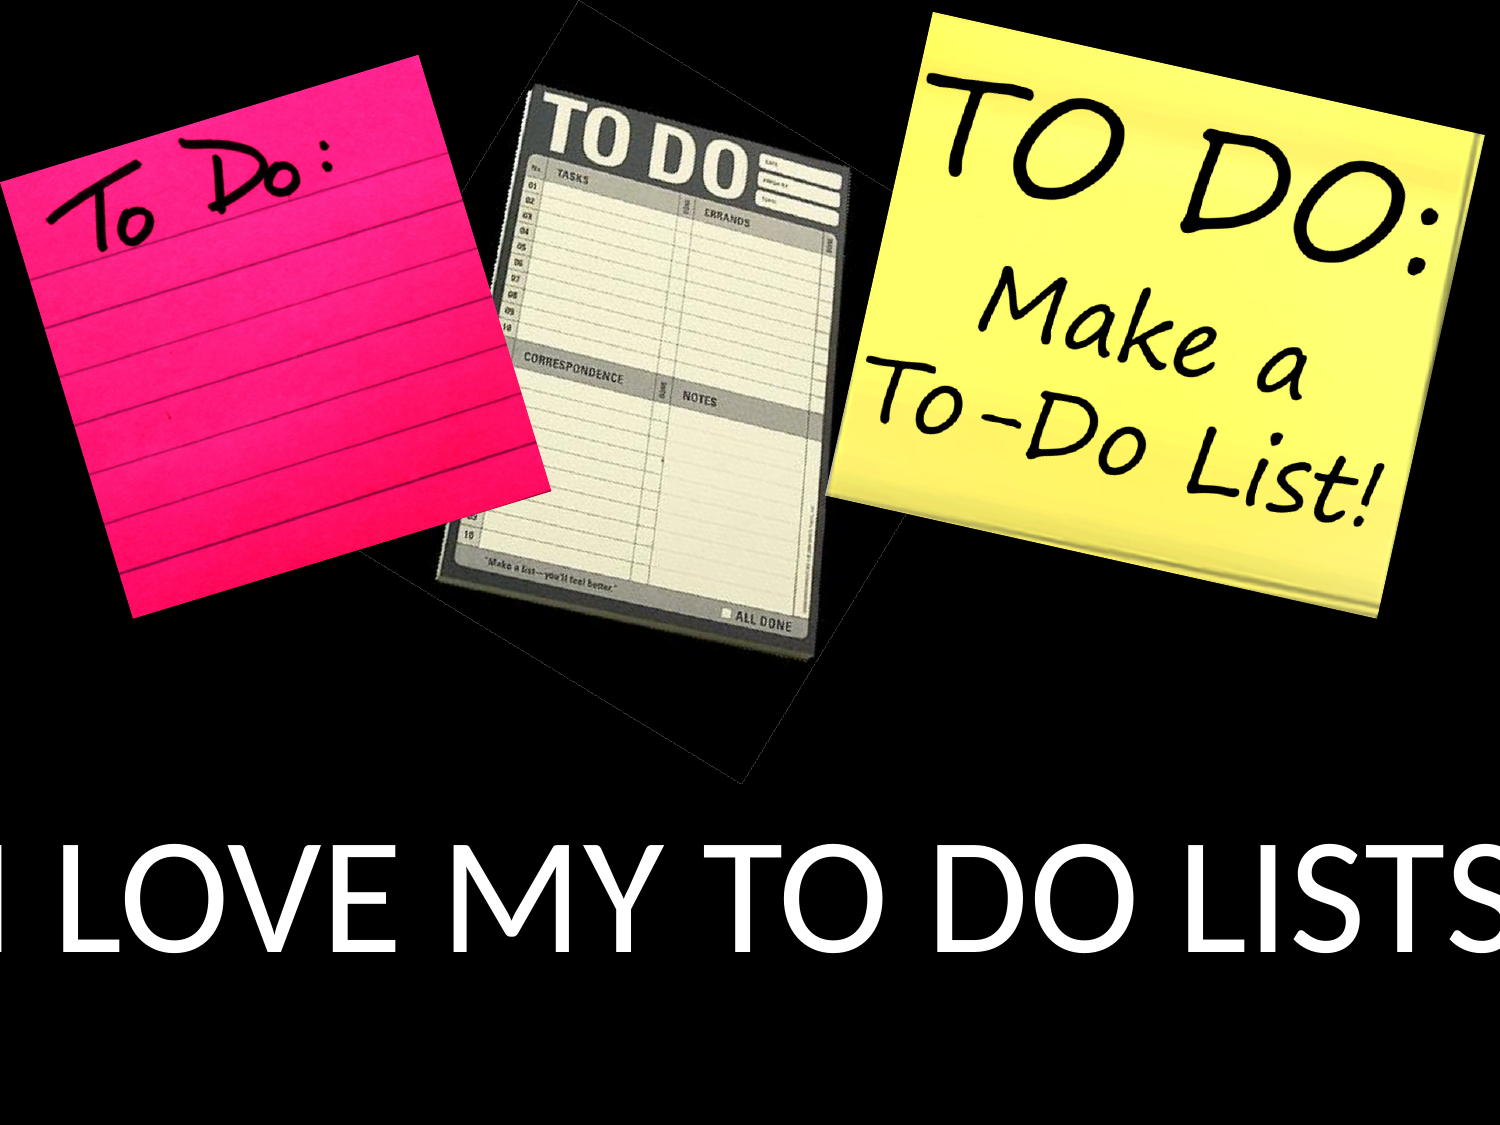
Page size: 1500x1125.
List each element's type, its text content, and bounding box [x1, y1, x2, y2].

picture [0, 1, 1485, 778]
text_box I Love my to do lists. [0, 778, 1500, 994]
